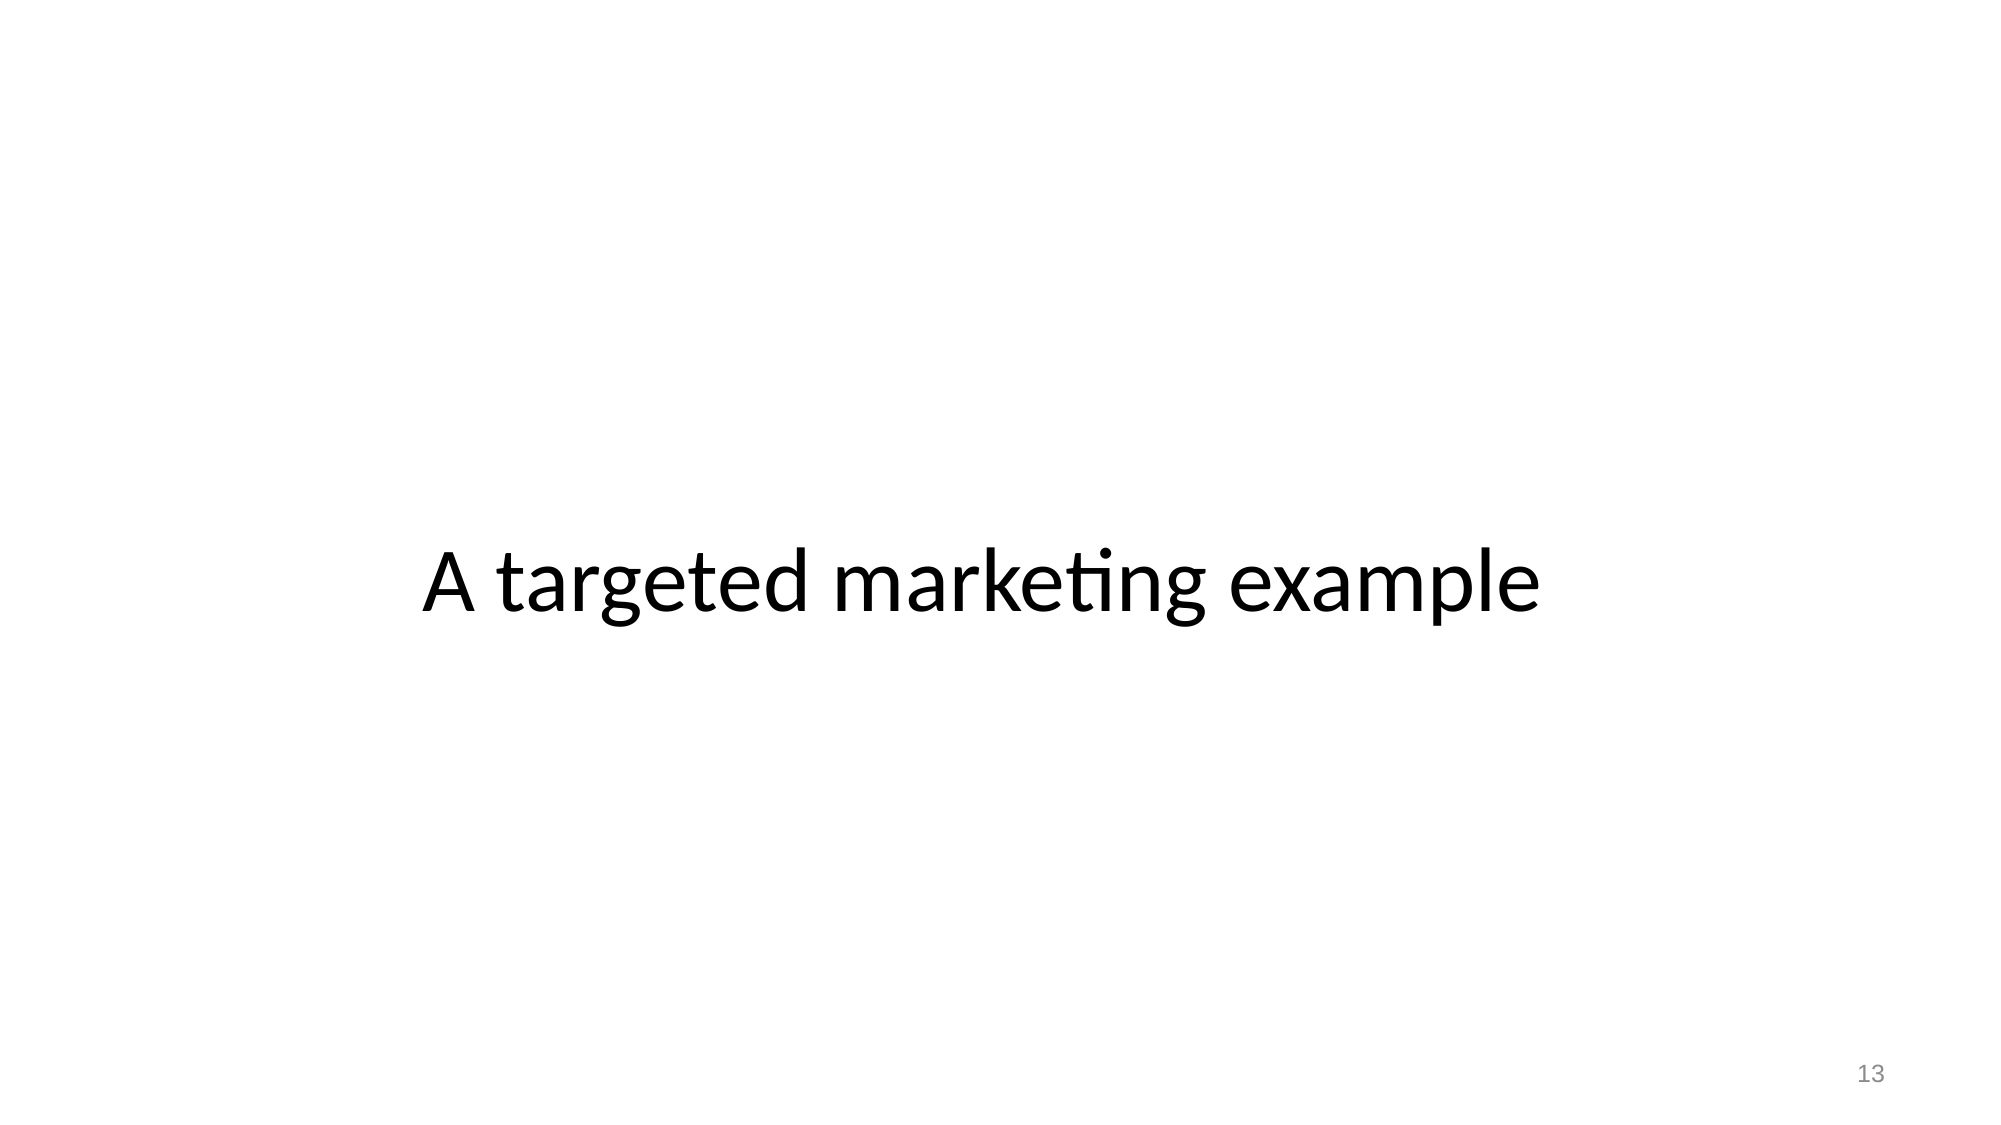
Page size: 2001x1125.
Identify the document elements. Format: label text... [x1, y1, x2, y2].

slide_number 13 [1433, 1042, 1900, 1103]
title A targeted marketing example [83, 480, 1883, 669]
